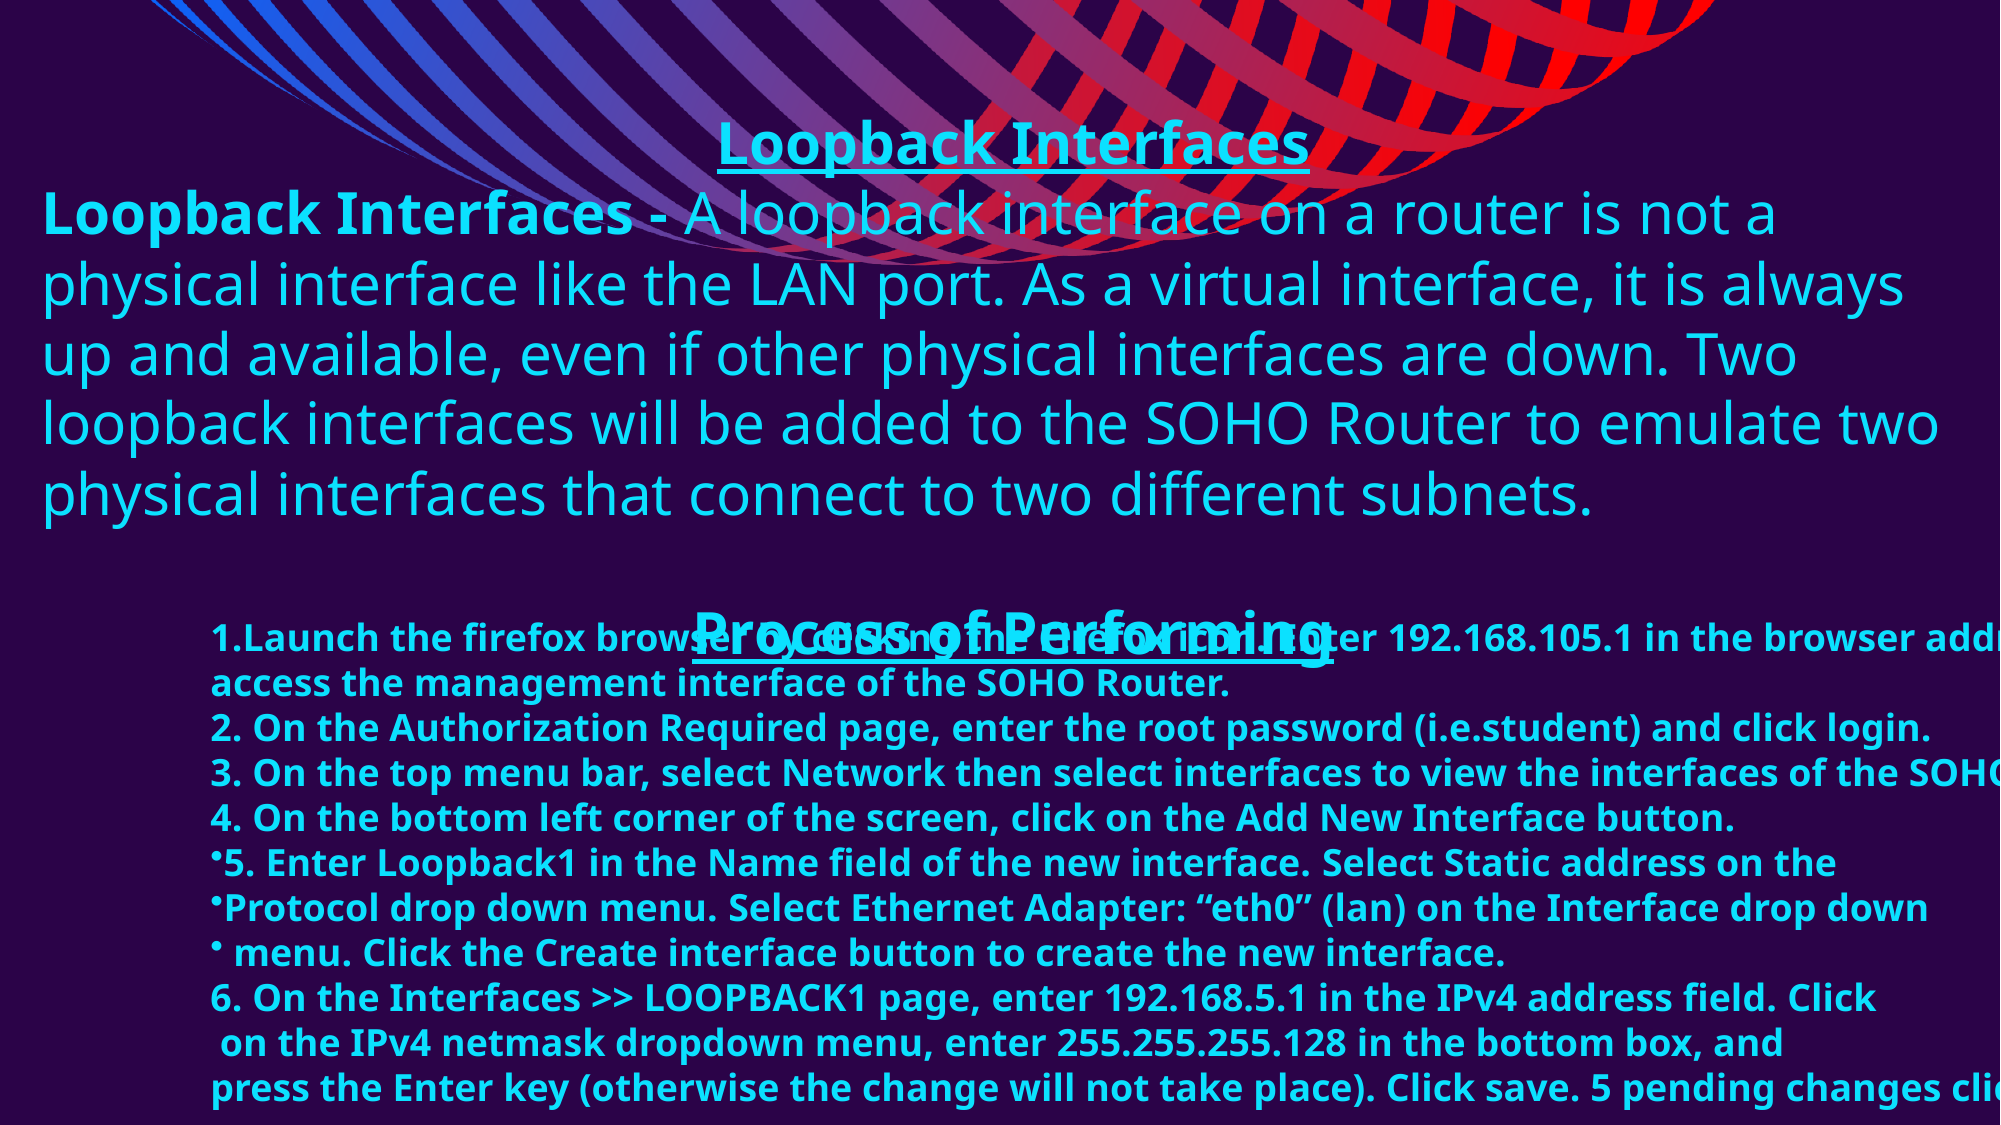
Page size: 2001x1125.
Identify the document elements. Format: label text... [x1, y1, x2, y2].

text_box 1.Launch the firefox browser by clicking the Firefox icon. Enter 192.168.105.1 in the browser address to access the management interface of the SOHO Router. 2. On the Authorization Required page, enter the root password (i.e.student) and click login. 3. On the top menu bar, select Network then select interfaces to view the interfaces of the SOHO router. 4. On the bottom left corner of the screen, click on the Add New Interface button. 5. Enter Loopback1 in the Name field of the new interface. Select Static address on the Protocol drop down menu. Select Ethernet Adapter: “eth0” (lan) on the Interface drop down menu. Click the Create interface button to create the new interface. 6. On the Interfaces >> LOOPBACK1 page, enter 192.168.5.1 in the IPv4 address field. Click on the IPv4 netmask dropdown menu, enter 255.255.255.128 in the bottom box, and press the Enter key (otherwise the change will not take place). Click save. 5 pending changes click save [195, 606, 2000, 1125]
picture [0, 0, 2000, 1125]
text_box Loopback Interfaces Loopback Interfaces - A loopback interface on a router is not a physical interface like the LAN port. As a virtual interface, it is always up and available, even if other physical interfaces are down. Two loopback interfaces will be added to the SOHO Router to emulate two physical interfaces that connect to two different subnets. Process of Performing [26, 99, 2000, 744]
